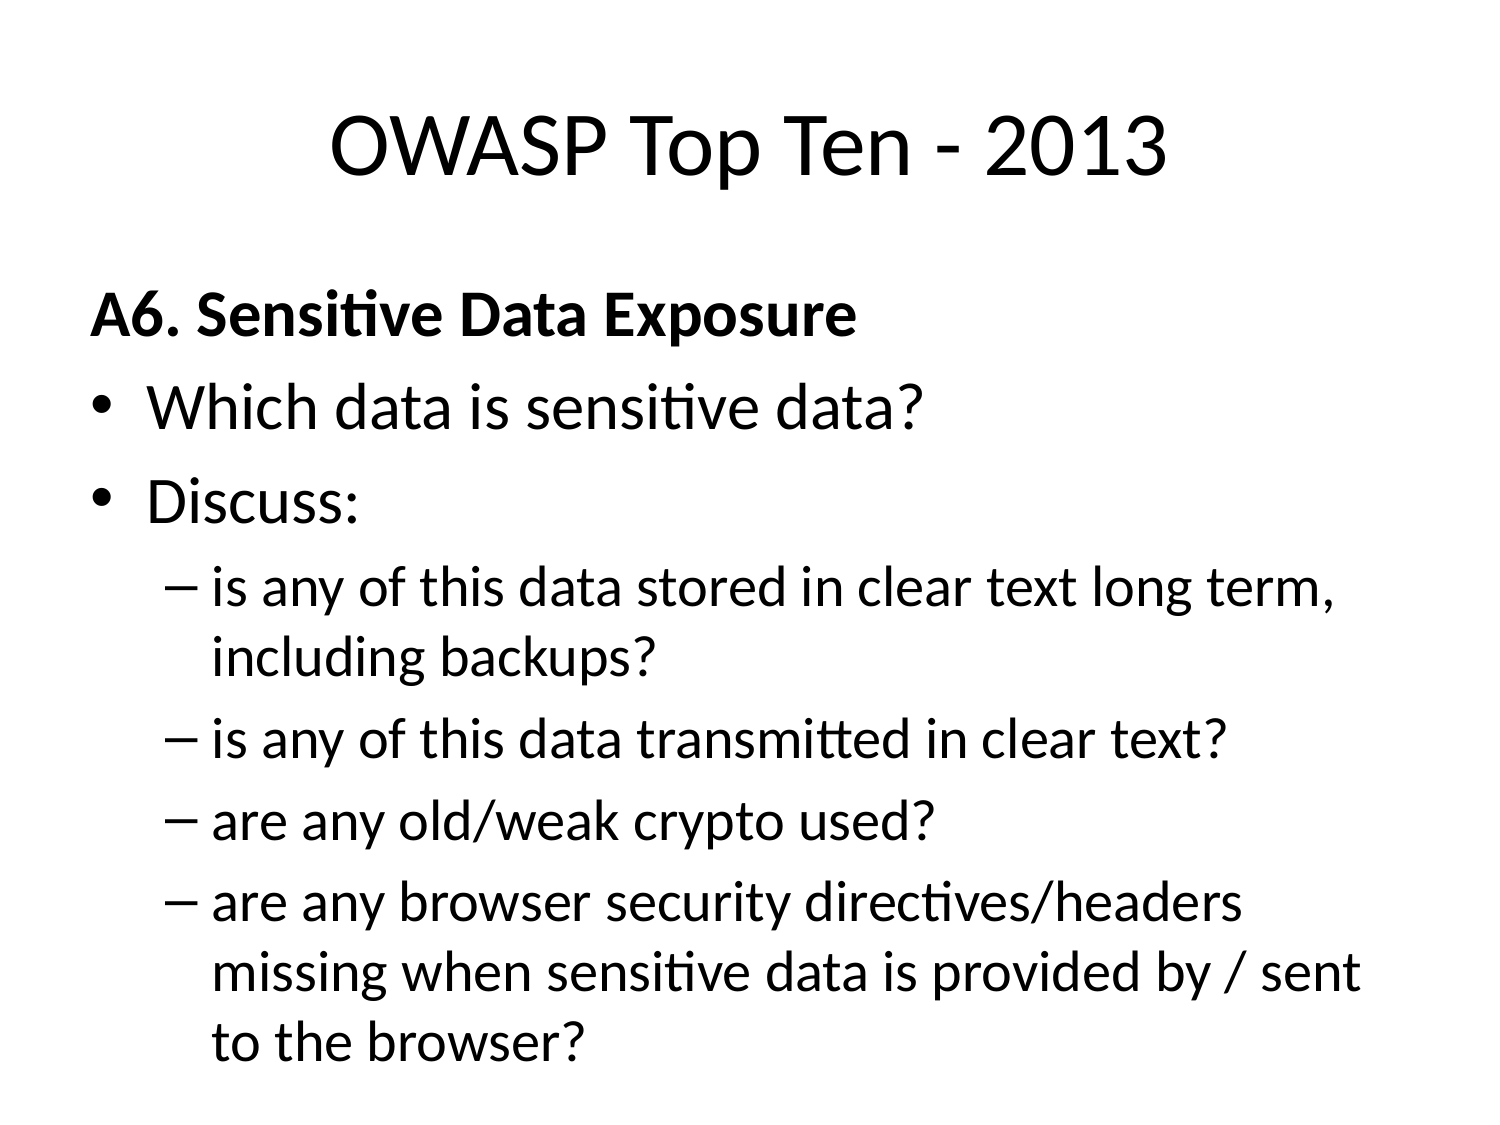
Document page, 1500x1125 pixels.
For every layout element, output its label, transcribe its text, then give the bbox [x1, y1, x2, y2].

title OWASP Top Ten - 2013 [75, 45, 1425, 233]
list A6. Sensitive Data Exposure Which data is sensitive data? Discuss: is any of this data stored in clear text long term, including backups? is any of this data transmitted in clear text? are any old/weak crypto used? are any browser security directives/headers missing when sensitive data is provided by / sent to the browser? [75, 262, 1425, 1005]
